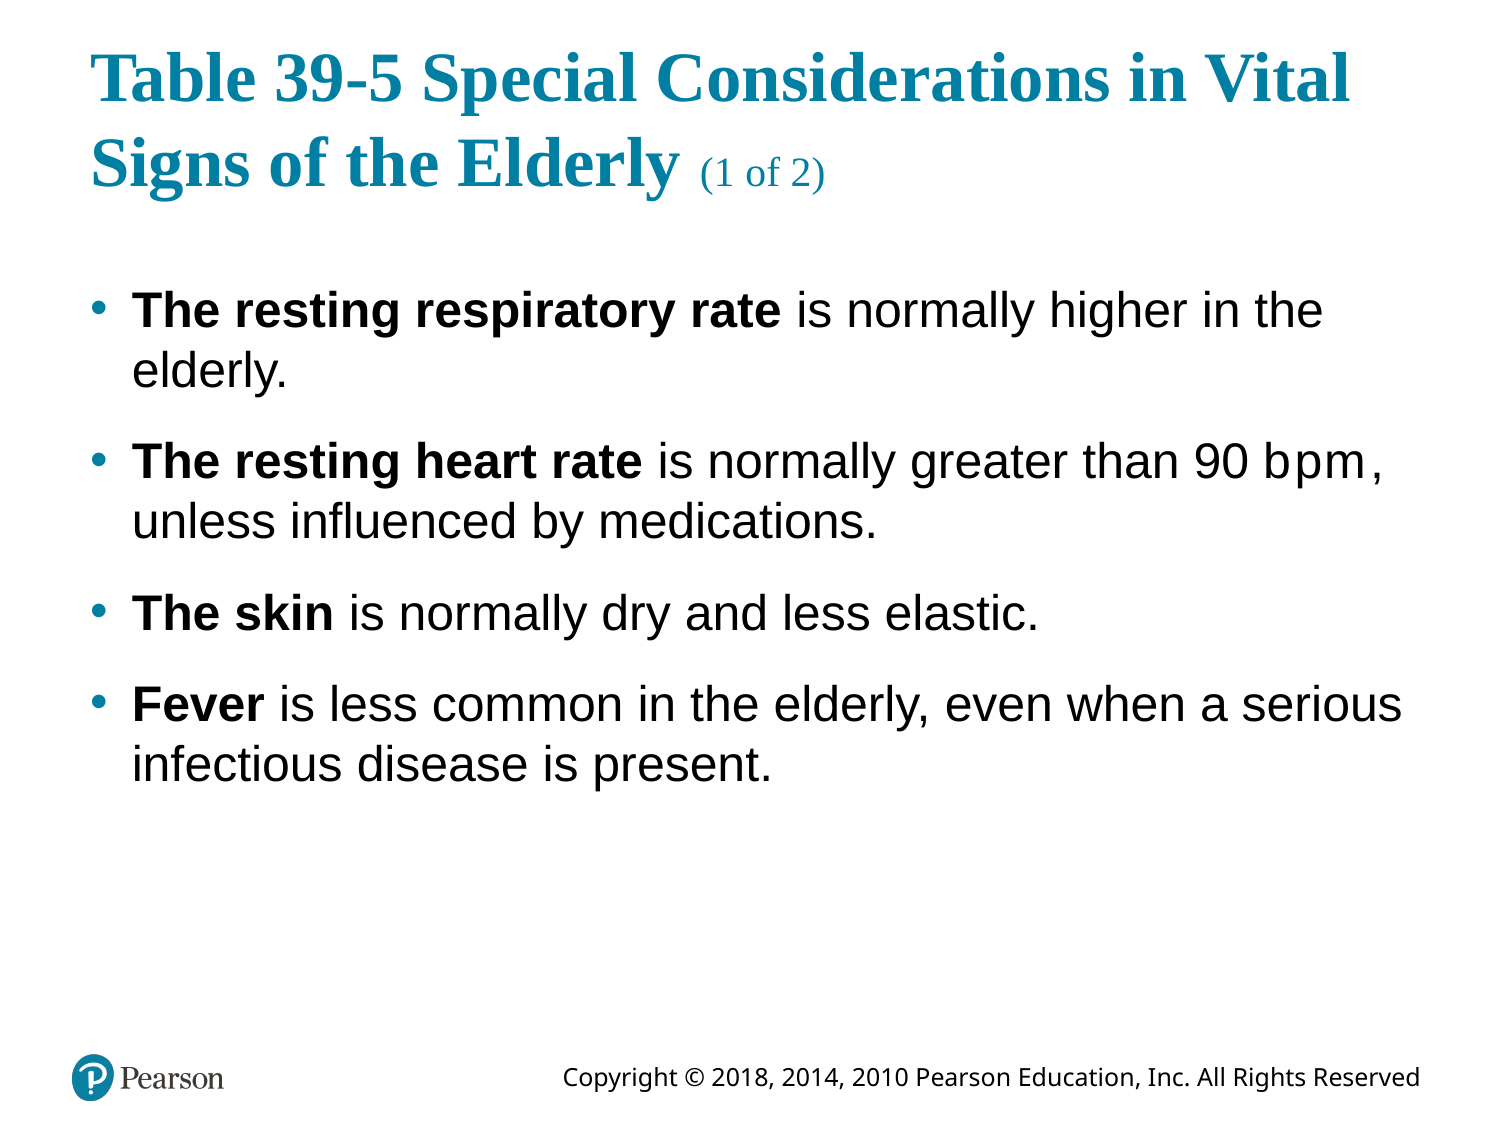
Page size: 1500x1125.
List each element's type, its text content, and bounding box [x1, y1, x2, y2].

list The resting respiratory rate is normally higher in the elderly. The resting heart rate is normally greater than 90 beatsperminute, unless influenced by medications. The skin is normally dry and less elastic. Fever is less common in the elderly, even when a serious infectious disease is present. [75, 262, 1425, 1005]
picture [98, 1054, 224, 1101]
title Table 39-5 Special Considerations in Vital Signs of the Elderly (1 of 2) [75, 35, 1425, 216]
picture [72, 1054, 88, 1070]
picture [72, 1087, 83, 1101]
picture [80, 1063, 106, 1088]
